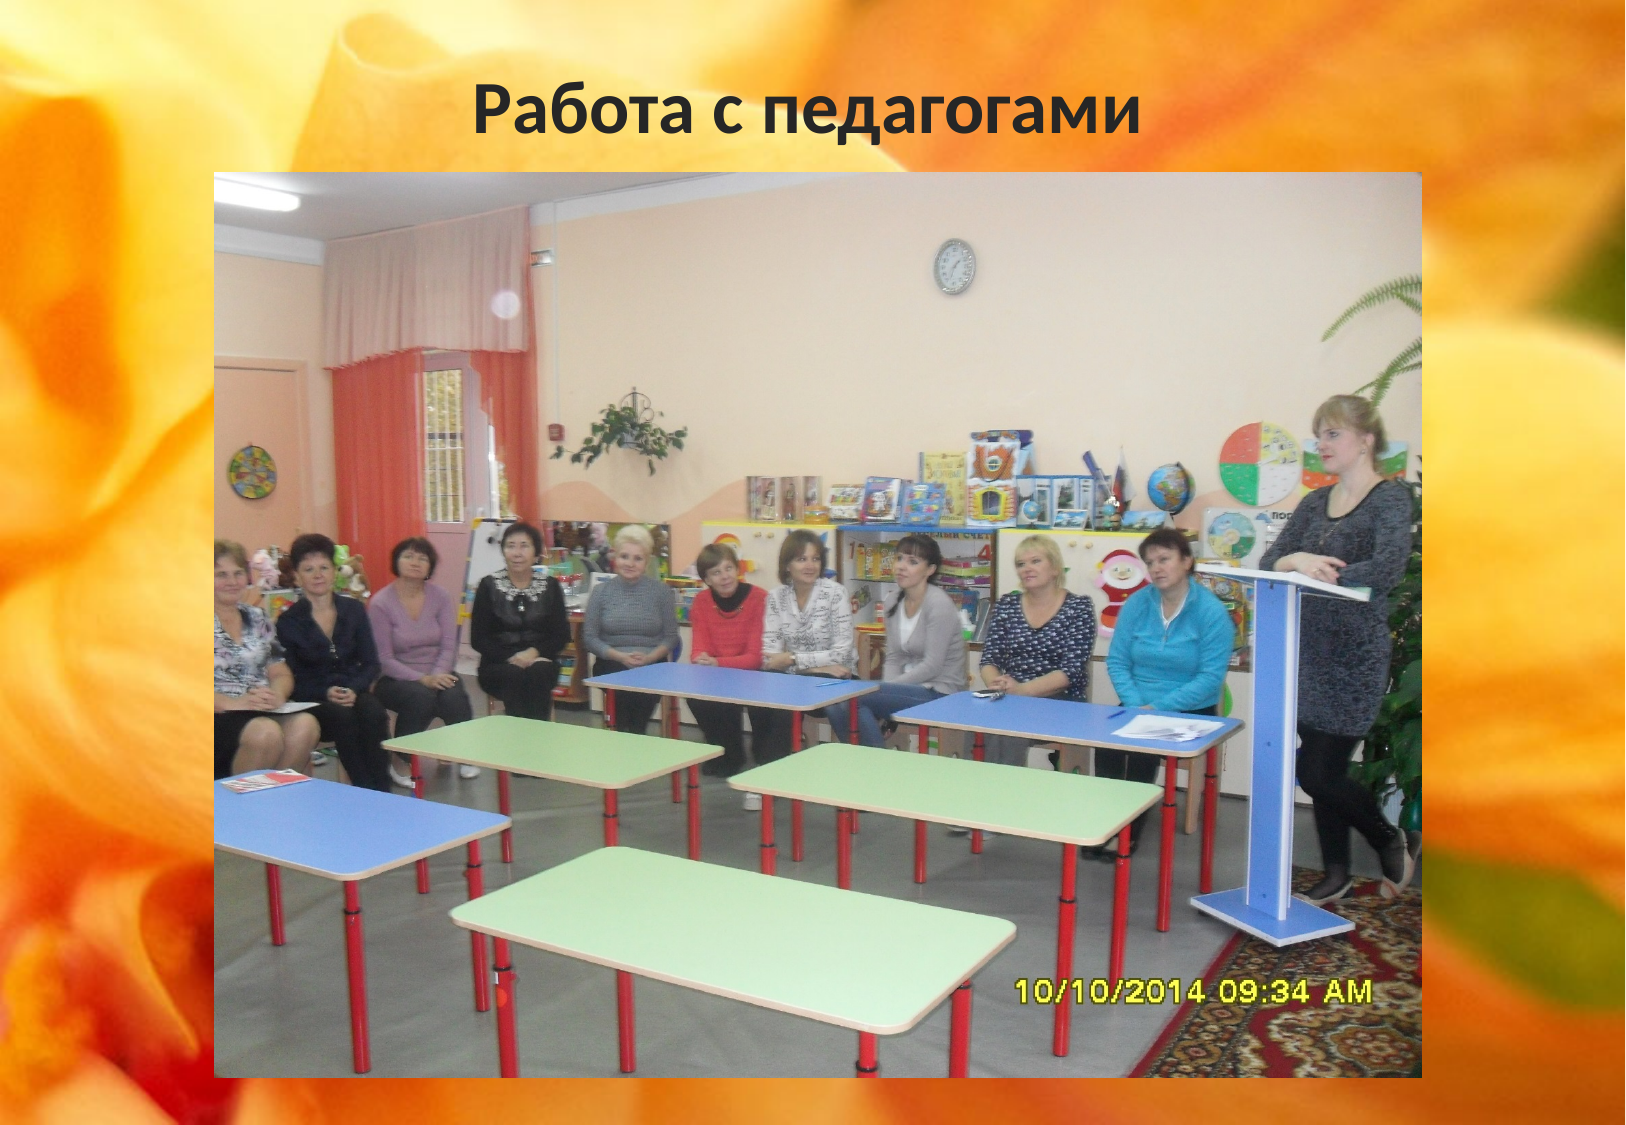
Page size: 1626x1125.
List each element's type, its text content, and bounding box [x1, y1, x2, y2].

picture [0, 0, 1626, 1125]
text_box Работа с педагогами [457, 43, 1178, 159]
